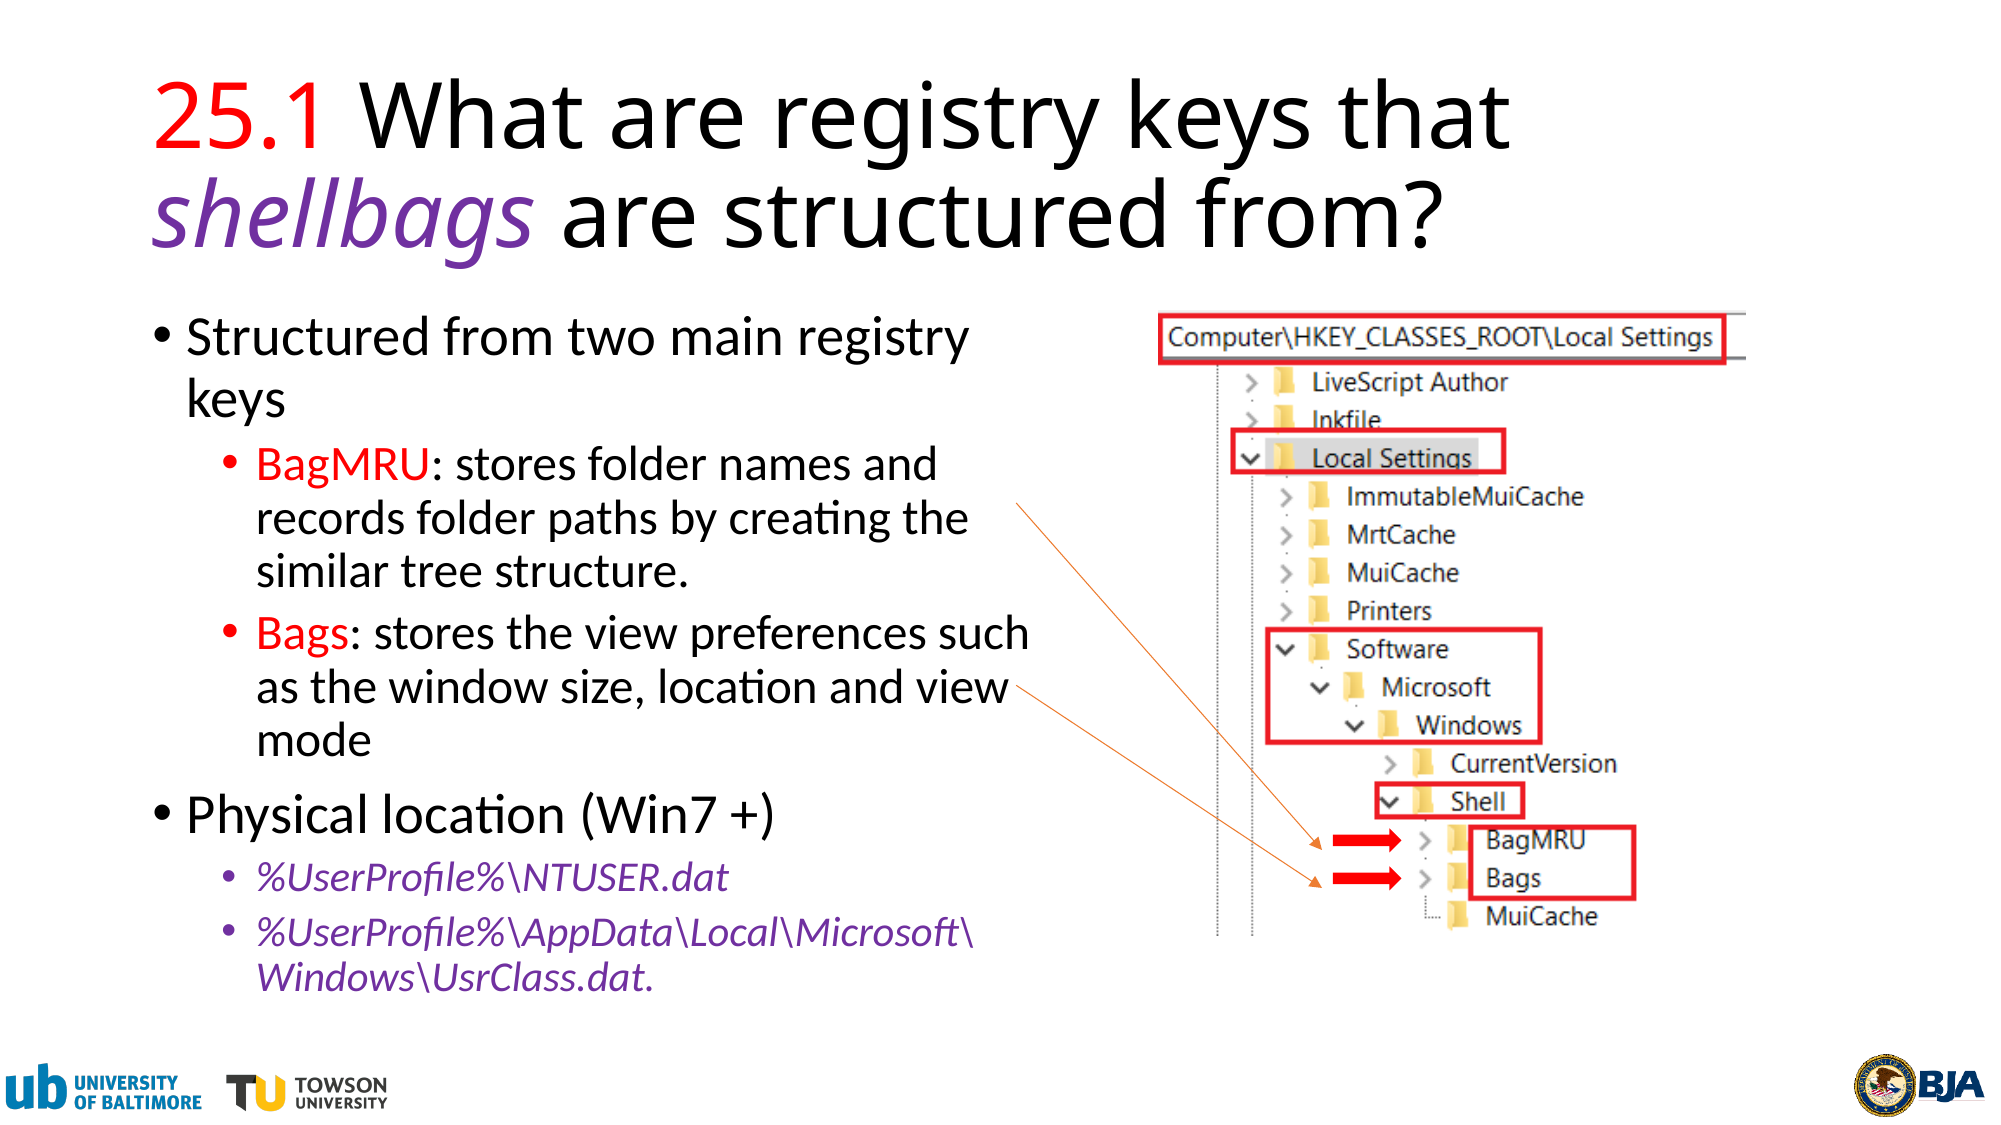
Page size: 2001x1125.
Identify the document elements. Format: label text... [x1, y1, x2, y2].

picture [0, 1031, 407, 1125]
title 25.1 What are registry keys that shellbags are structured from? [137, 59, 1863, 278]
picture [1158, 310, 1746, 936]
picture [1854, 1054, 1986, 1117]
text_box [1016, 502, 1322, 685]
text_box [1016, 685, 1322, 888]
list Structured from two main registry keys BagMRU: stores folder names and records folder paths by creating the similar tree structure. Bags: stores the view preferences such as the window size, location and view mode Physical location (Win7 +) %UserProfile%\NTUSER.dat %UserProfile%\AppData\Local\Microsoft\Windows\UsrClass.dat. [137, 299, 1050, 1014]
